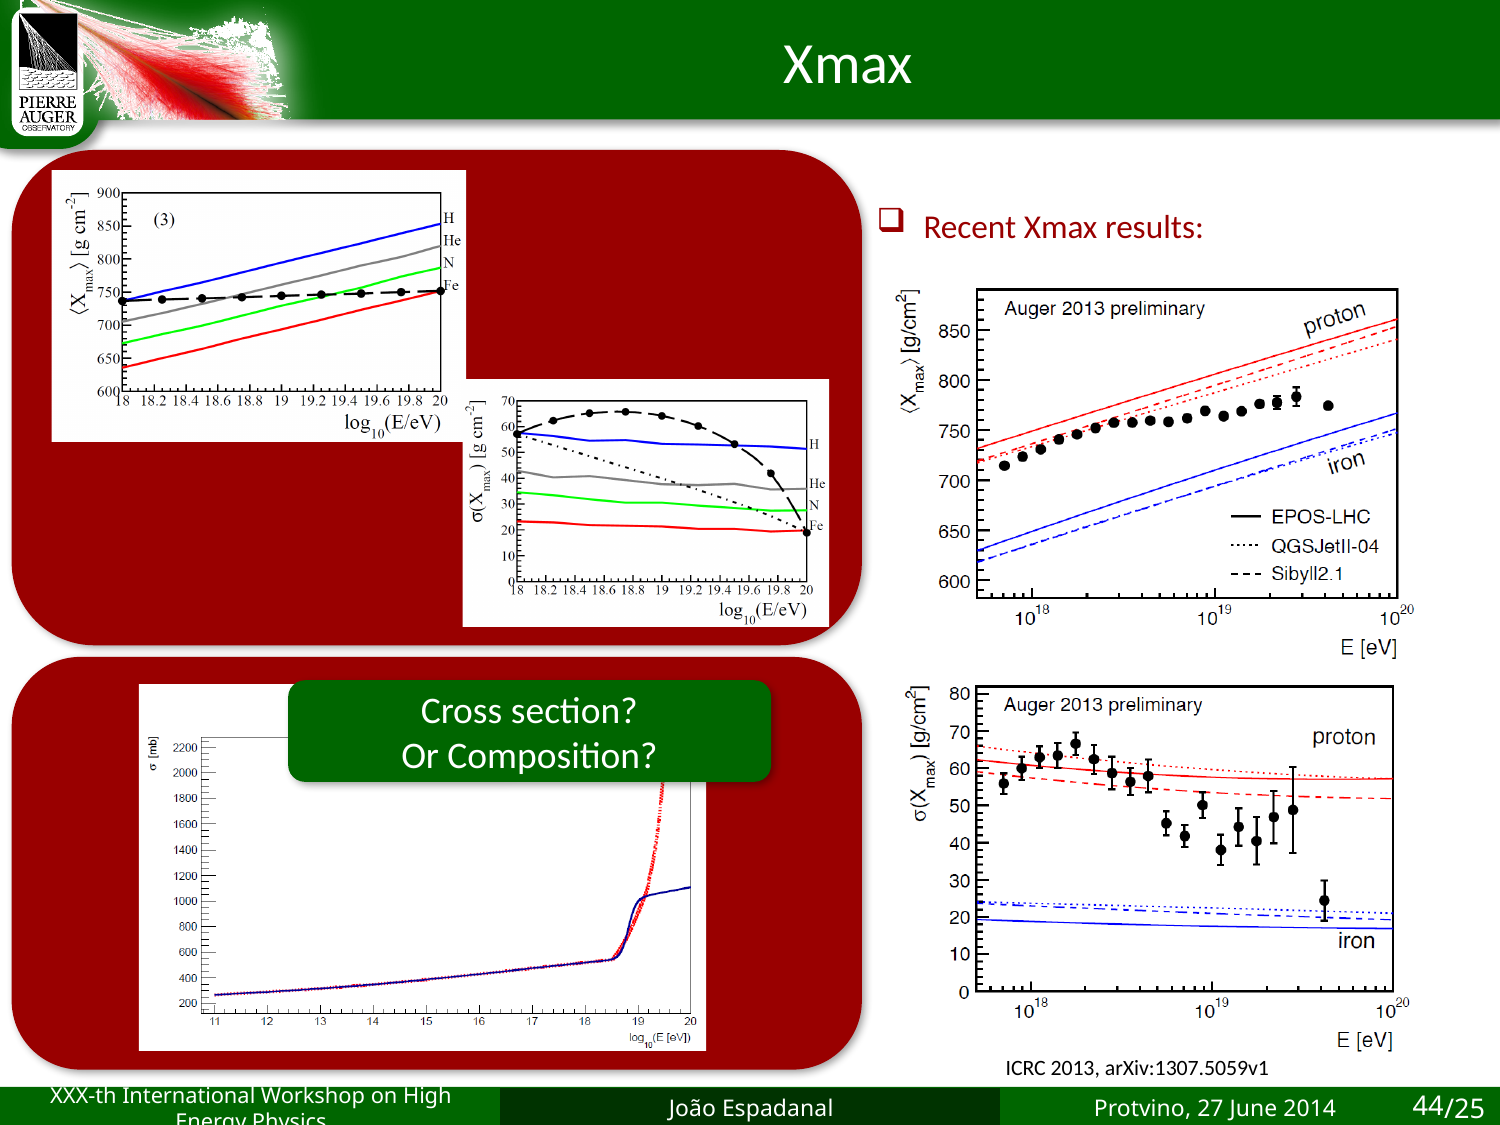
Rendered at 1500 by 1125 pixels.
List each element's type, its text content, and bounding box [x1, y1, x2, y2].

text_box ICRC 2013, arXiv:1307.5059v1 [792, 1046, 1482, 1088]
text_box [9, 147, 864, 648]
slide_number 44 [1381, 1088, 1459, 1125]
text_box Recent Xmax results: [865, 197, 1474, 252]
text_box [9, 654, 864, 1072]
text_box Cross section? Or Composition? [292, 678, 774, 784]
picture [19, 0, 292, 132]
picture [51, 169, 830, 628]
title Xmax [271, 7, 1425, 114]
picture [890, 268, 1446, 1064]
picture [138, 684, 707, 1051]
